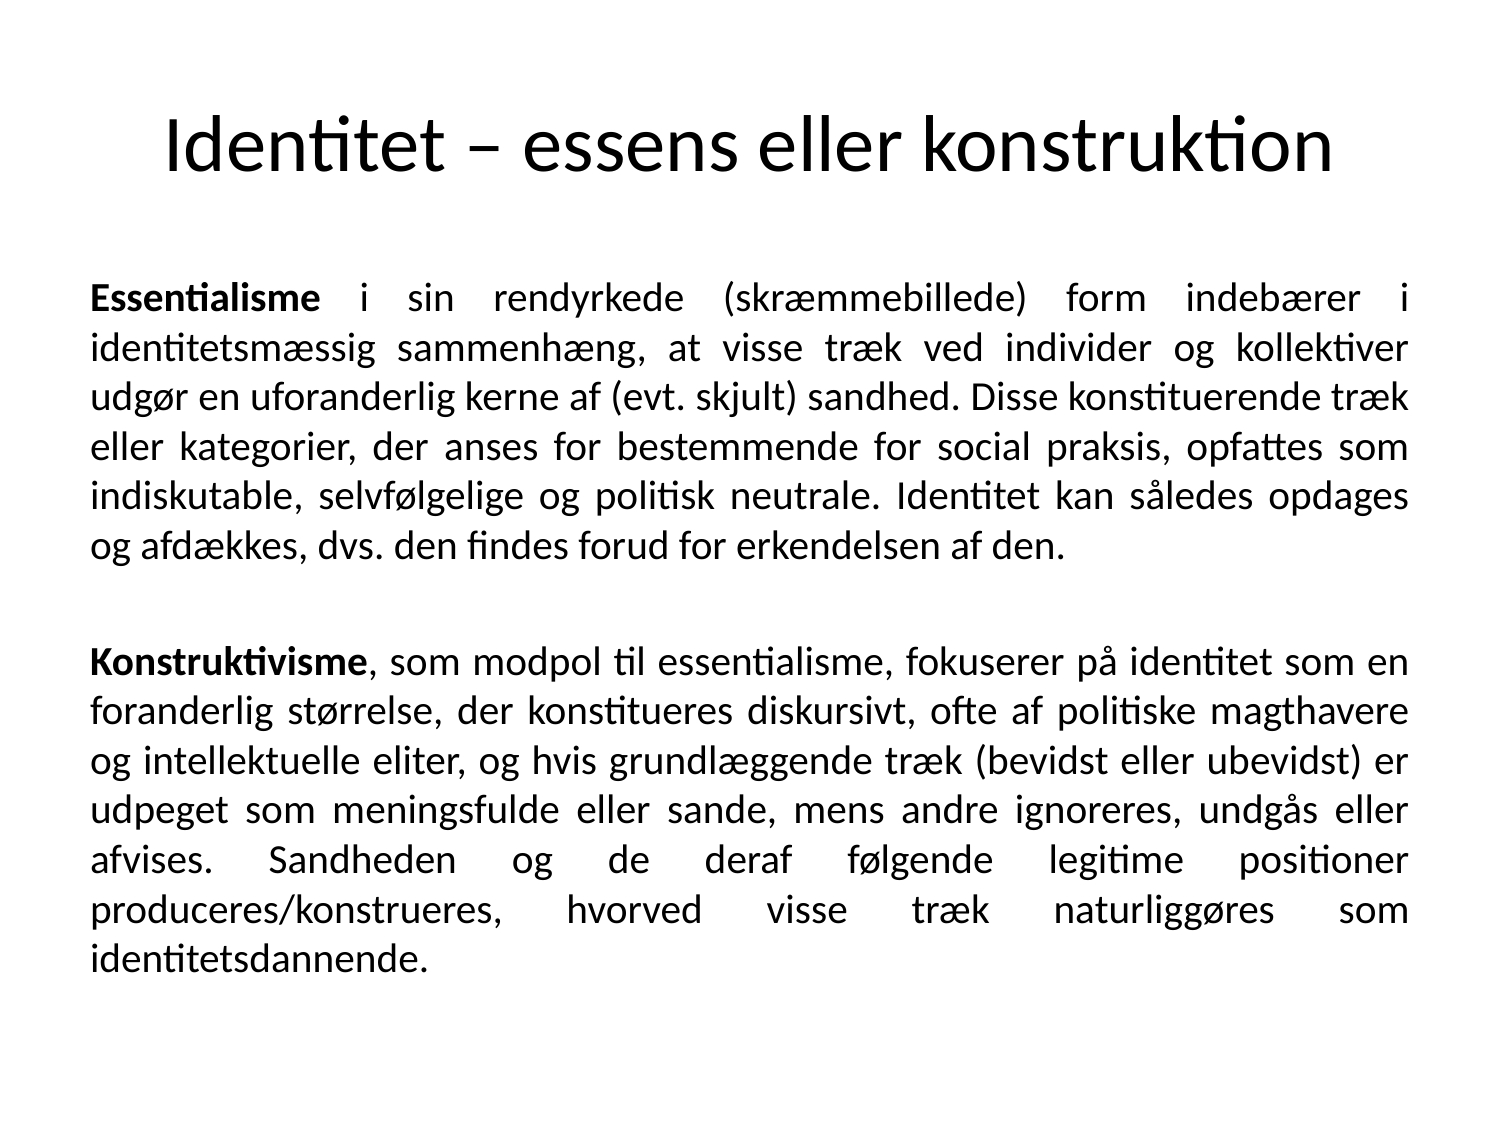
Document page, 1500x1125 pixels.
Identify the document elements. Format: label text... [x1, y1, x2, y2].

title Identitet – essens eller konstruktion [75, 45, 1425, 233]
list Essentialisme i sin rendyrkede (skræmmebillede) form indebærer i identitetsmæssig sammenhæng, at visse træk ved individer og kollektiver udgør en uforanderlig kerne af (evt. skjult) sandhed. Disse konstituerende træk eller kategorier, der anses for bestemmende for social praksis, opfattes som indiskutable, selvfølgelige og politisk neutrale. Identitet kan således opdages og afdækkes, dvs. den findes forud for erkendelsen af den. Konstruktivisme, som modpol til essentialisme, fokuserer på identitet som en foranderlig størrelse, der konstitueres diskursivt, ofte af politiske magthavere og intellektuelle eliter, og hvis grundlæggende træk (bevidst eller ubevidst) er udpeget som meningsfulde eller sande, mens andre ignoreres, undgås eller afvises. Sandheden og de deraf følgende legitime positioner produceres/konstrueres, hvorved visse træk naturliggøres som identitetsdannende. [75, 262, 1425, 1005]
